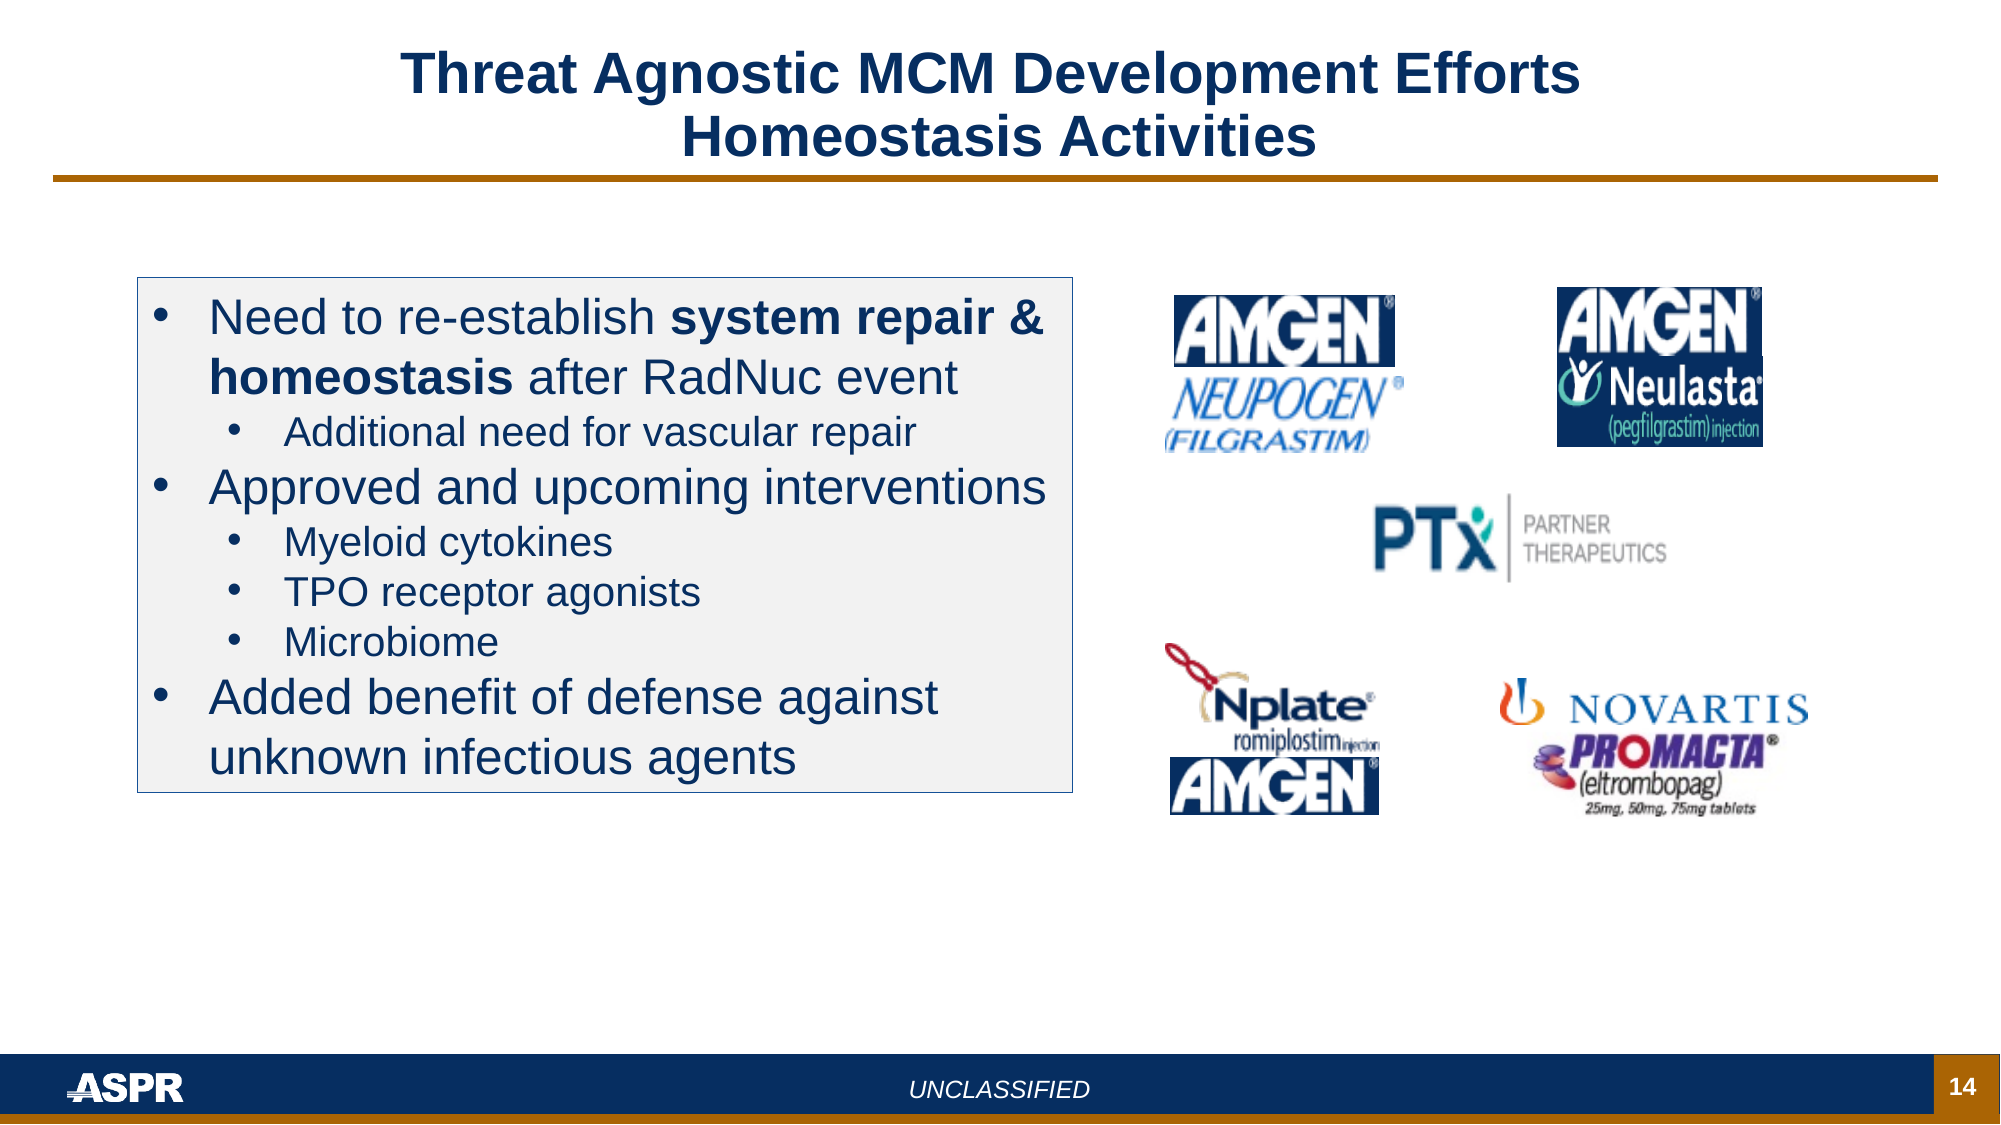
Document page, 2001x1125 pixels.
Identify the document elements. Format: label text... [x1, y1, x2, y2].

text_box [1354, 473, 1683, 602]
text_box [1165, 643, 1380, 815]
title Threat Agnostic MCM Development Efforts Homeostasis Activities [137, 27, 1863, 186]
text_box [1557, 286, 1764, 447]
text_box Need to re-establish system repair & homeostasis after RadNuc event Additional need for vascular repair Approved and upcoming interventions Myeloid cytokines TPO receptor agonists Microbiome Added benefit of defense against unknown infectious agents [137, 277, 1073, 793]
picture [66, 1072, 184, 1102]
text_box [1165, 294, 1404, 453]
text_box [1500, 678, 1808, 836]
